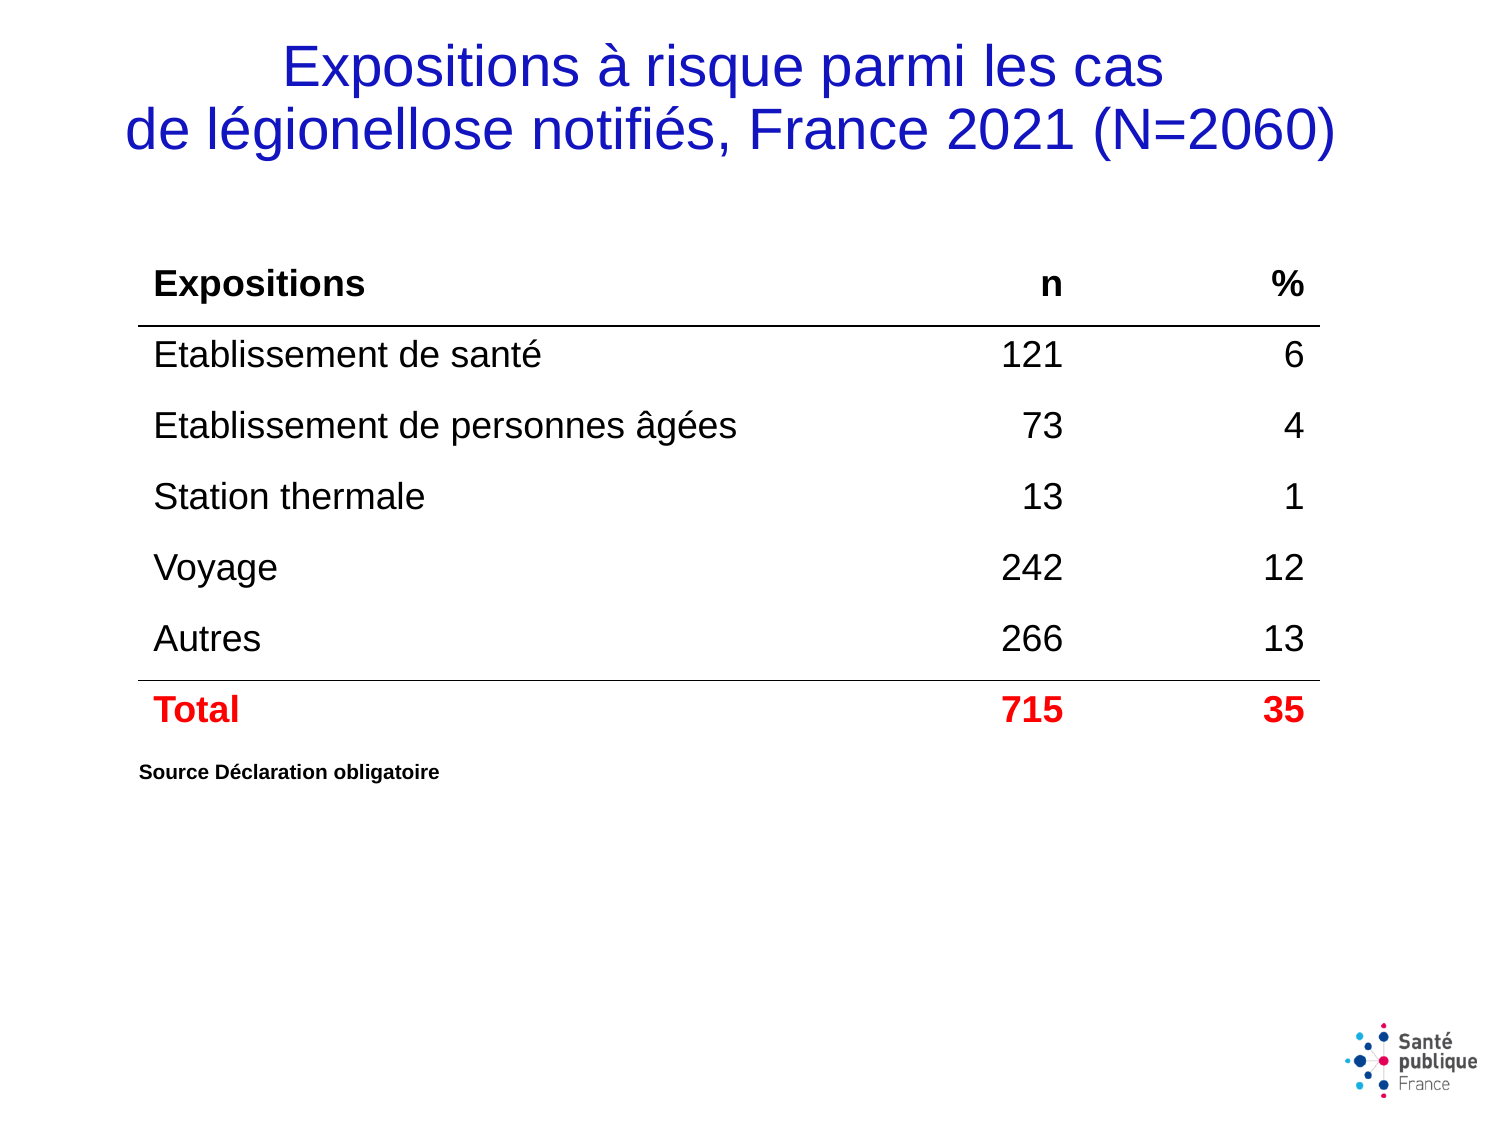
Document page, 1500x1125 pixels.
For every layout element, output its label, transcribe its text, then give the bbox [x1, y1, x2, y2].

table_header % [1078, 255, 1320, 325]
table_cell 242 [862, 539, 1078, 610]
table_header n [862, 255, 1078, 325]
table_cell 13 [862, 468, 1078, 539]
table_cell Etablissement de personnes âgées [138, 397, 862, 468]
table_header Expositions [138, 255, 862, 325]
table_cell 4 [1078, 397, 1320, 468]
picture [1345, 1023, 1477, 1098]
table_cell 1 [1078, 468, 1320, 539]
table_cell 12 [1078, 539, 1320, 610]
table_cell 73 [862, 397, 1078, 468]
table_cell Autres [138, 610, 862, 680]
table_cell 35 [1078, 681, 1320, 751]
table_cell Total [138, 681, 862, 751]
table_cell 266 [862, 610, 1078, 680]
text_box Source Déclaration obligatoire [123, 751, 609, 792]
table_cell Station thermale [138, 468, 862, 539]
table_cell Voyage [138, 539, 862, 610]
title Expositions à risque parmi les cas de légionellose notifiés, France 2021 (N=2060) [53, 5, 1412, 193]
table_cell 121 [862, 327, 1078, 397]
table_cell 6 [1078, 327, 1320, 397]
table_cell Etablissement de santé [138, 327, 862, 397]
table_cell 715 [862, 681, 1078, 751]
table_cell 13 [1078, 610, 1320, 680]
